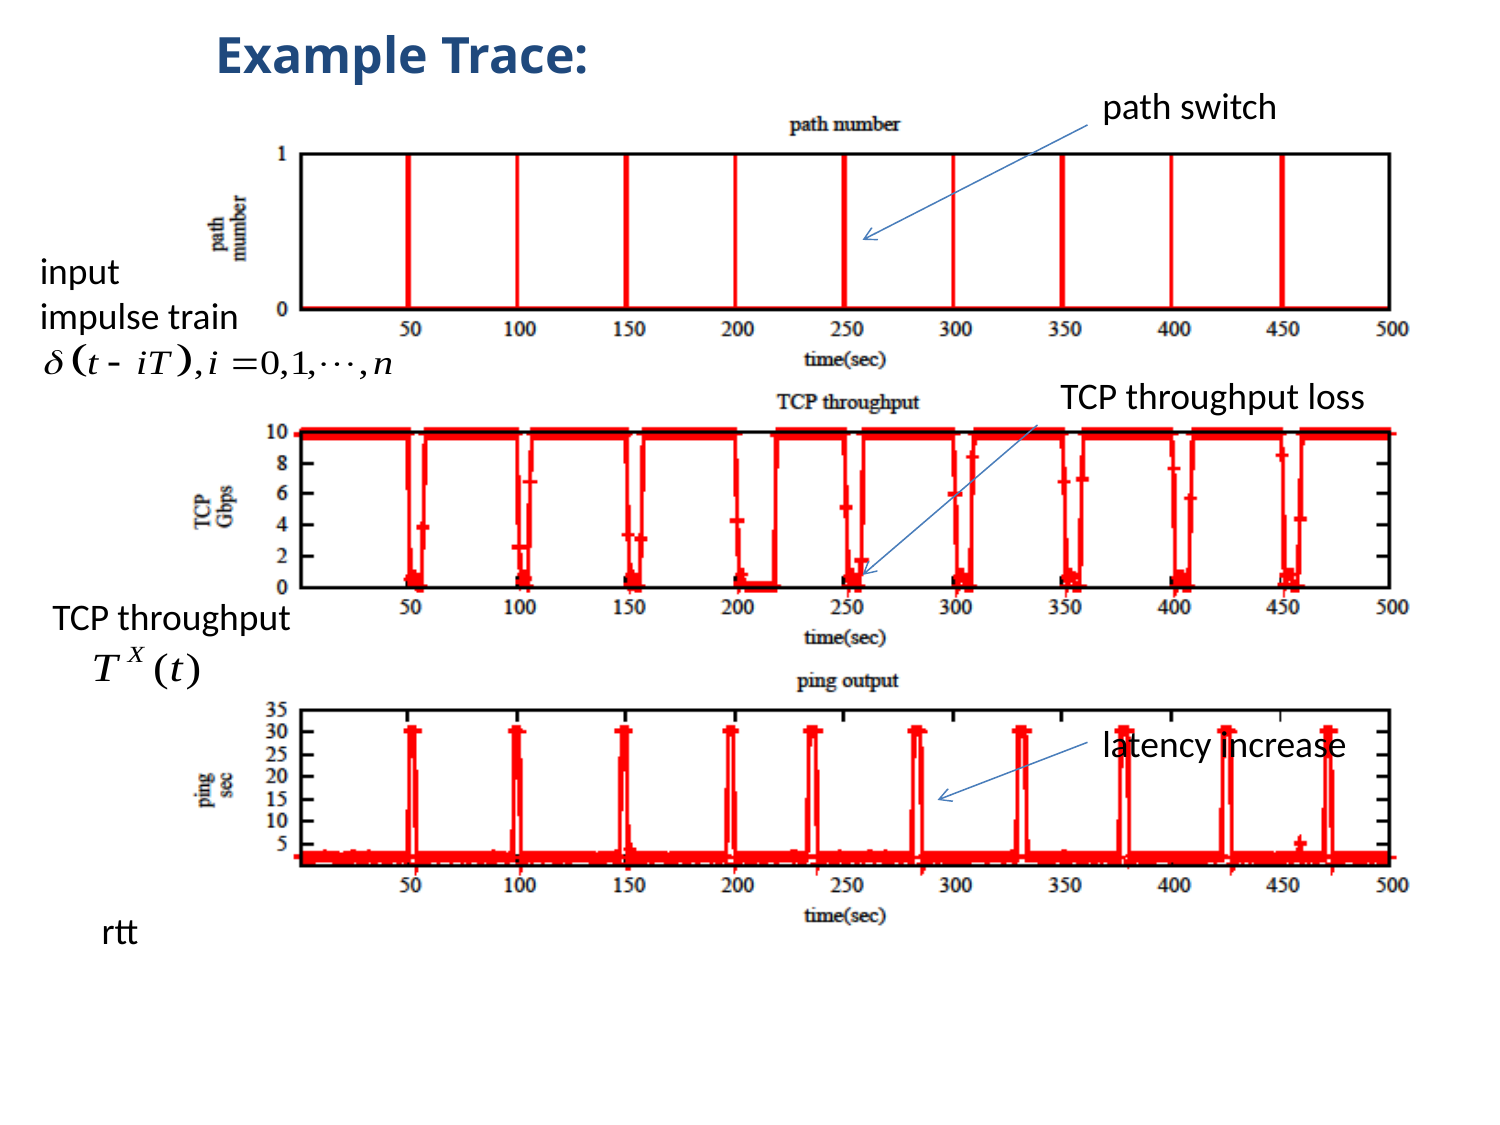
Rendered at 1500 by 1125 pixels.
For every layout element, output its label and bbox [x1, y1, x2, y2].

text_box [862, 424, 1038, 576]
text_box [937, 742, 1088, 801]
text_box [86, 637, 209, 698]
text_box [12, 12, 1463, 1026]
text_box [37, 337, 402, 395]
text_box [862, 124, 1088, 241]
